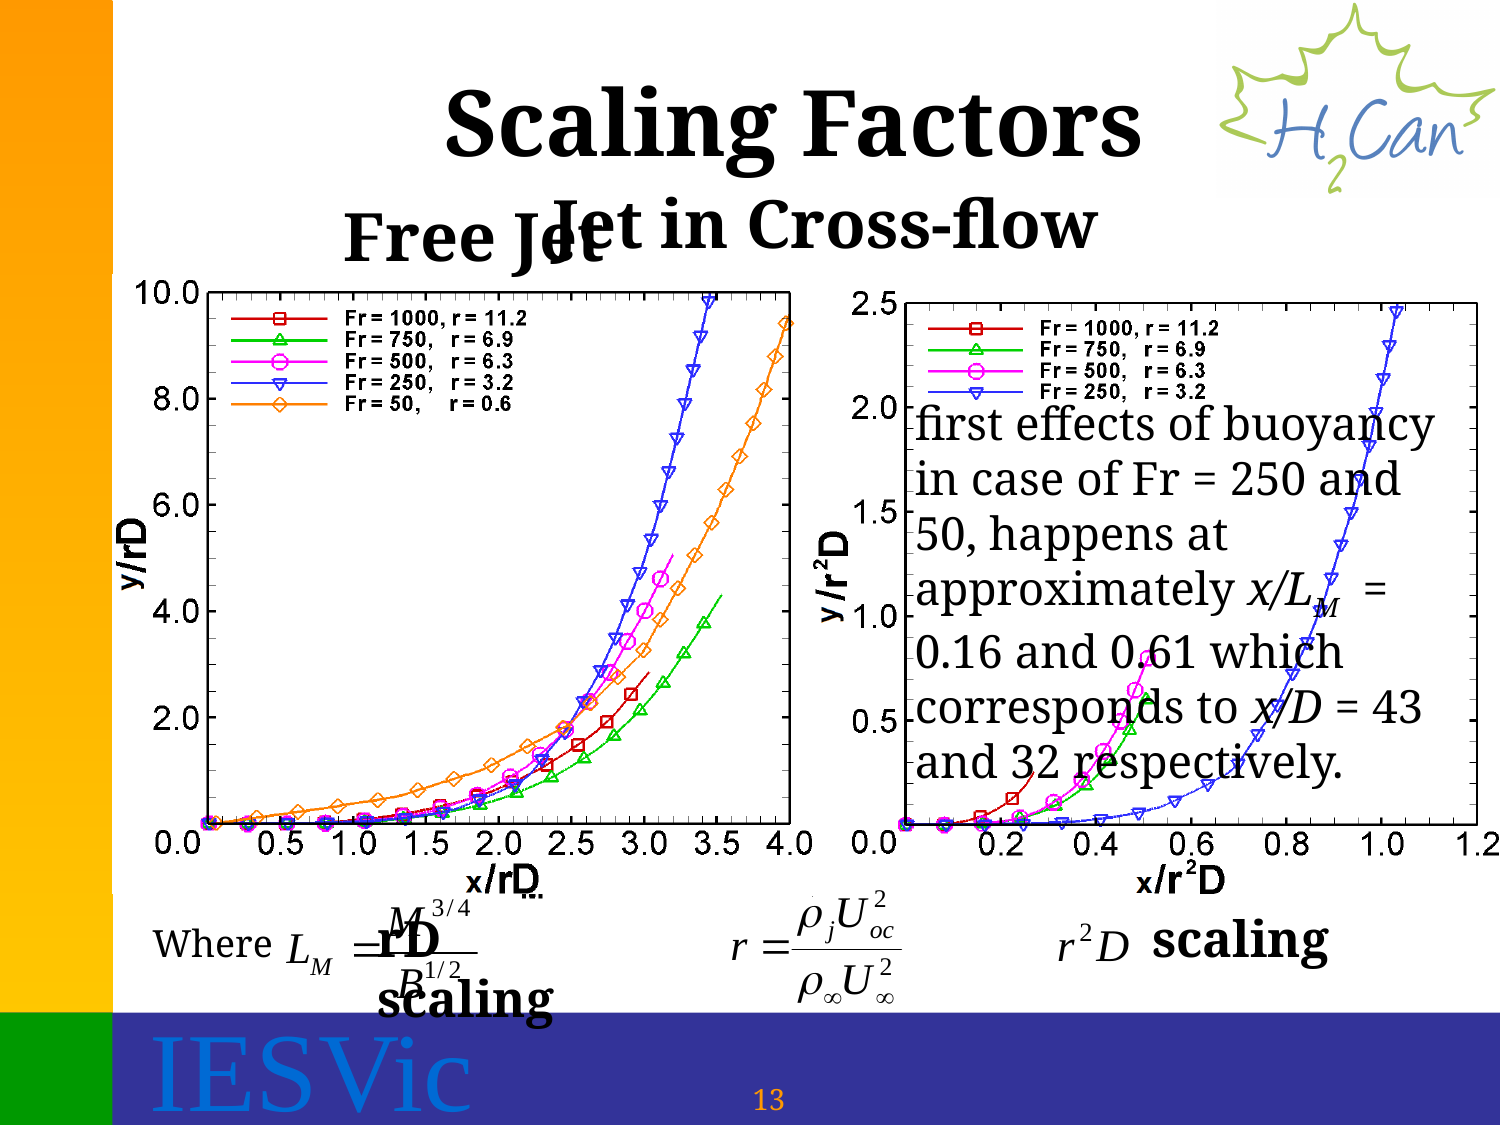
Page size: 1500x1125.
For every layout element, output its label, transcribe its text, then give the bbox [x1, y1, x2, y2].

text_box Where [137, 912, 273, 973]
title Scaling Factors [163, 75, 1426, 196]
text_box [1049, 912, 1138, 970]
picture [112, 274, 1500, 901]
text_box Jet in Cross-flow [537, 174, 1114, 270]
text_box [723, 879, 912, 1016]
text_box Free Jet [329, 187, 621, 272]
text_box rD scaling [362, 909, 638, 1035]
text_box scaling [1137, 906, 1413, 975]
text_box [278, 887, 489, 1008]
picture [1216, 75, 1500, 198]
text_box [0, 0, 1500, 75]
